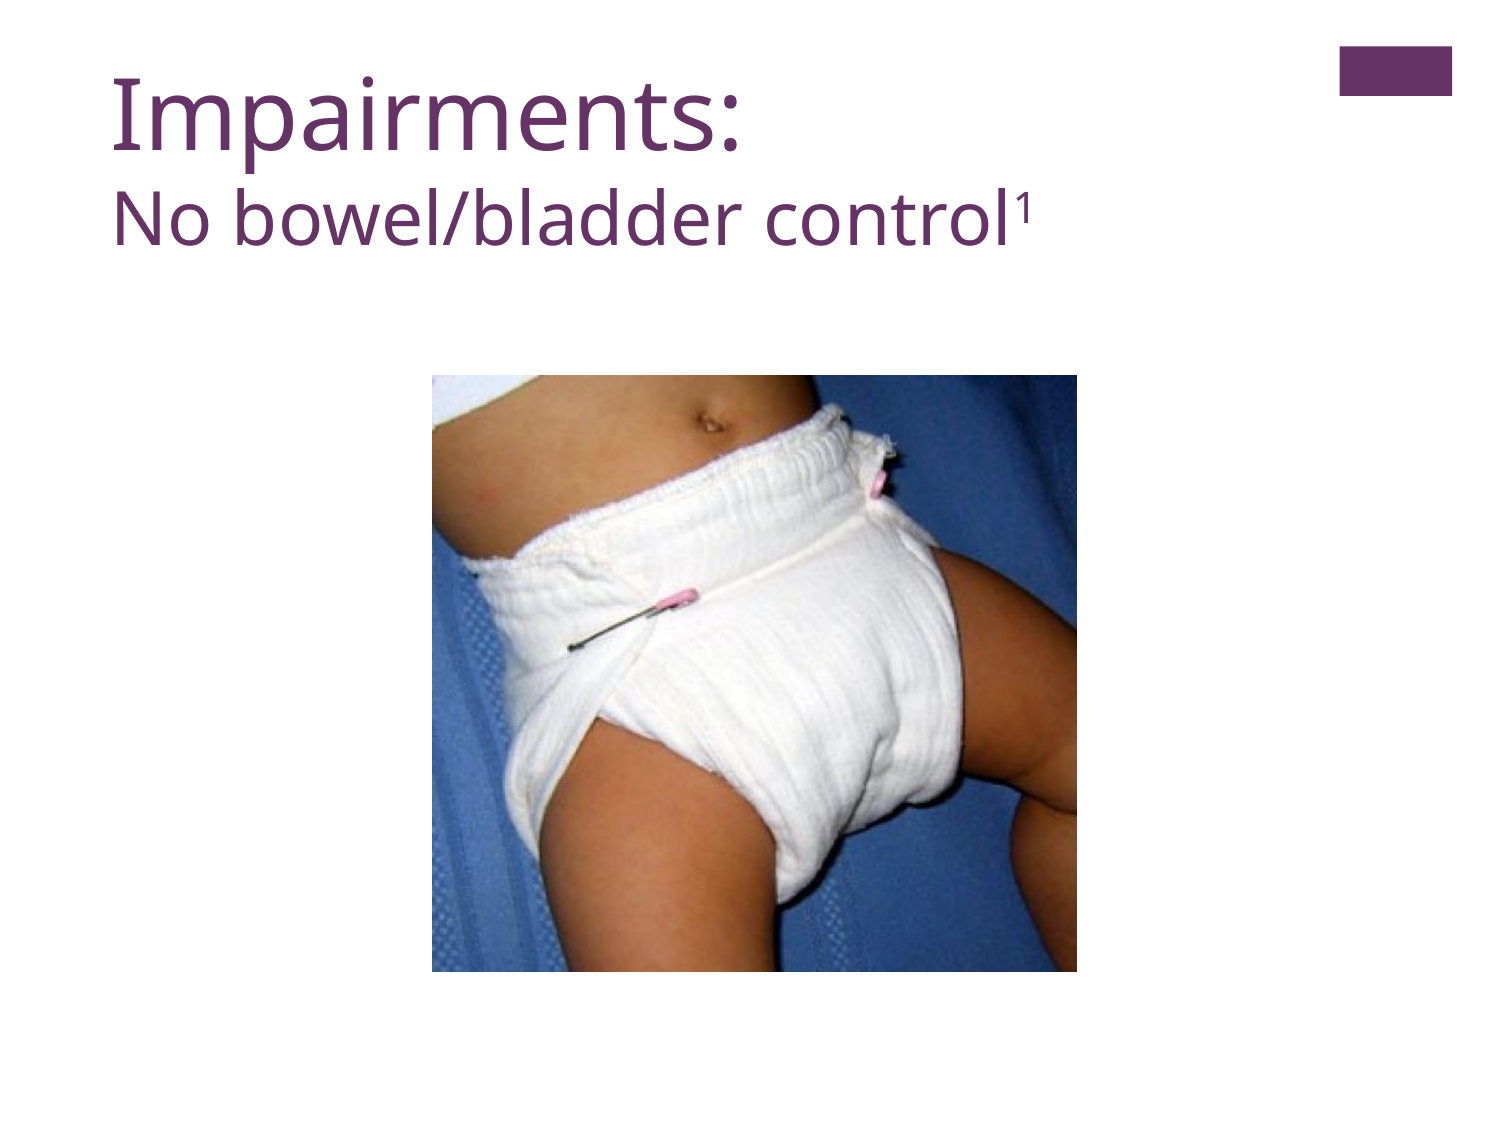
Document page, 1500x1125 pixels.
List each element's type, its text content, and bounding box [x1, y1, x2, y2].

text_box Impairments: No bowel/bladder control1 [95, 43, 1317, 269]
picture [432, 374, 1077, 973]
